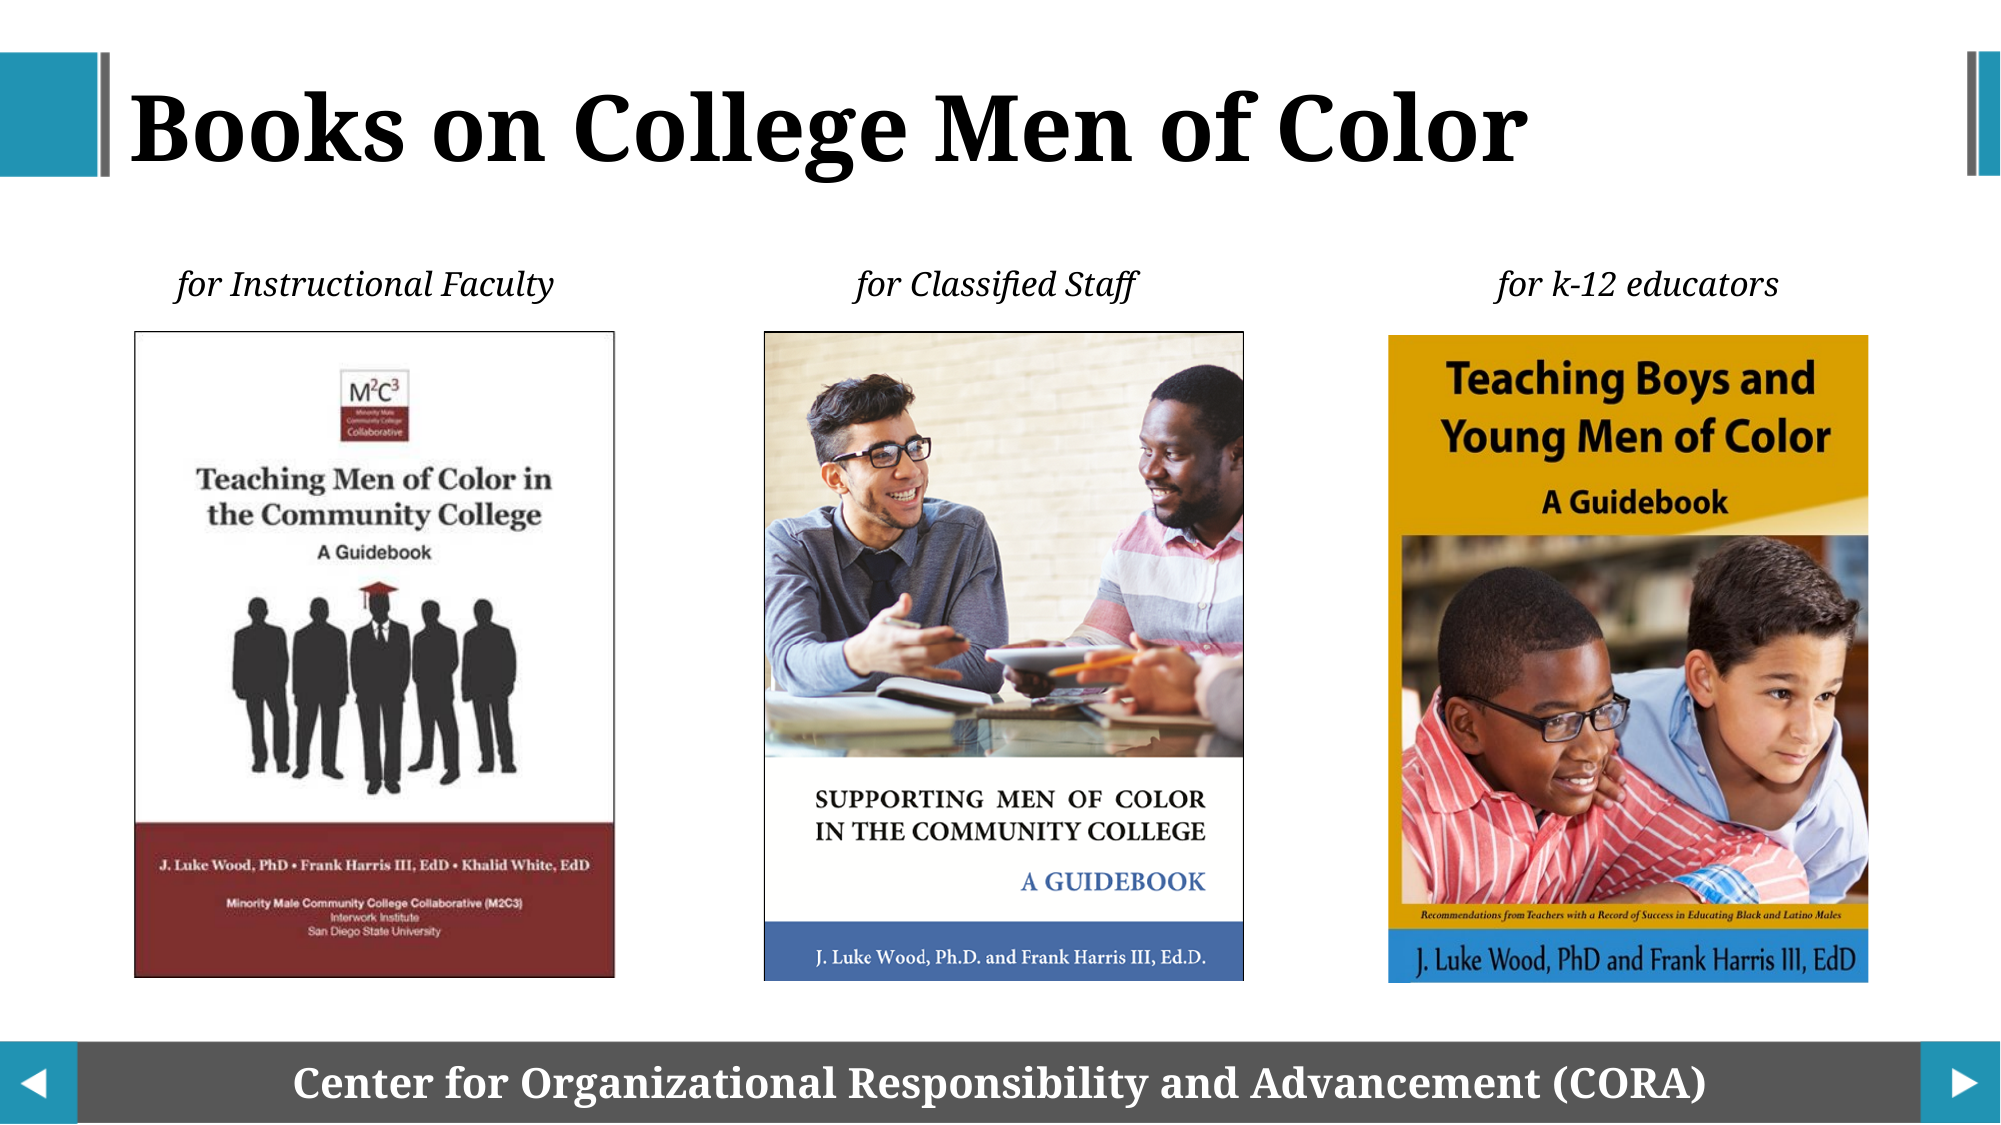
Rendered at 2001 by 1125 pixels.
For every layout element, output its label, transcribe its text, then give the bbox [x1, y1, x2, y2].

picture [1387, 335, 1869, 983]
picture [0, 1040, 2001, 1125]
picture [763, 330, 1245, 982]
text_box for Instructional Faculty [118, 255, 615, 311]
picture [0, 51, 111, 178]
text_box for Classified Staff [747, 255, 1244, 311]
list Books on College Men of Color [99, 54, 1953, 201]
picture [1966, 50, 2001, 177]
picture [133, 330, 617, 979]
text_box for k-12 educators [1390, 255, 1887, 311]
